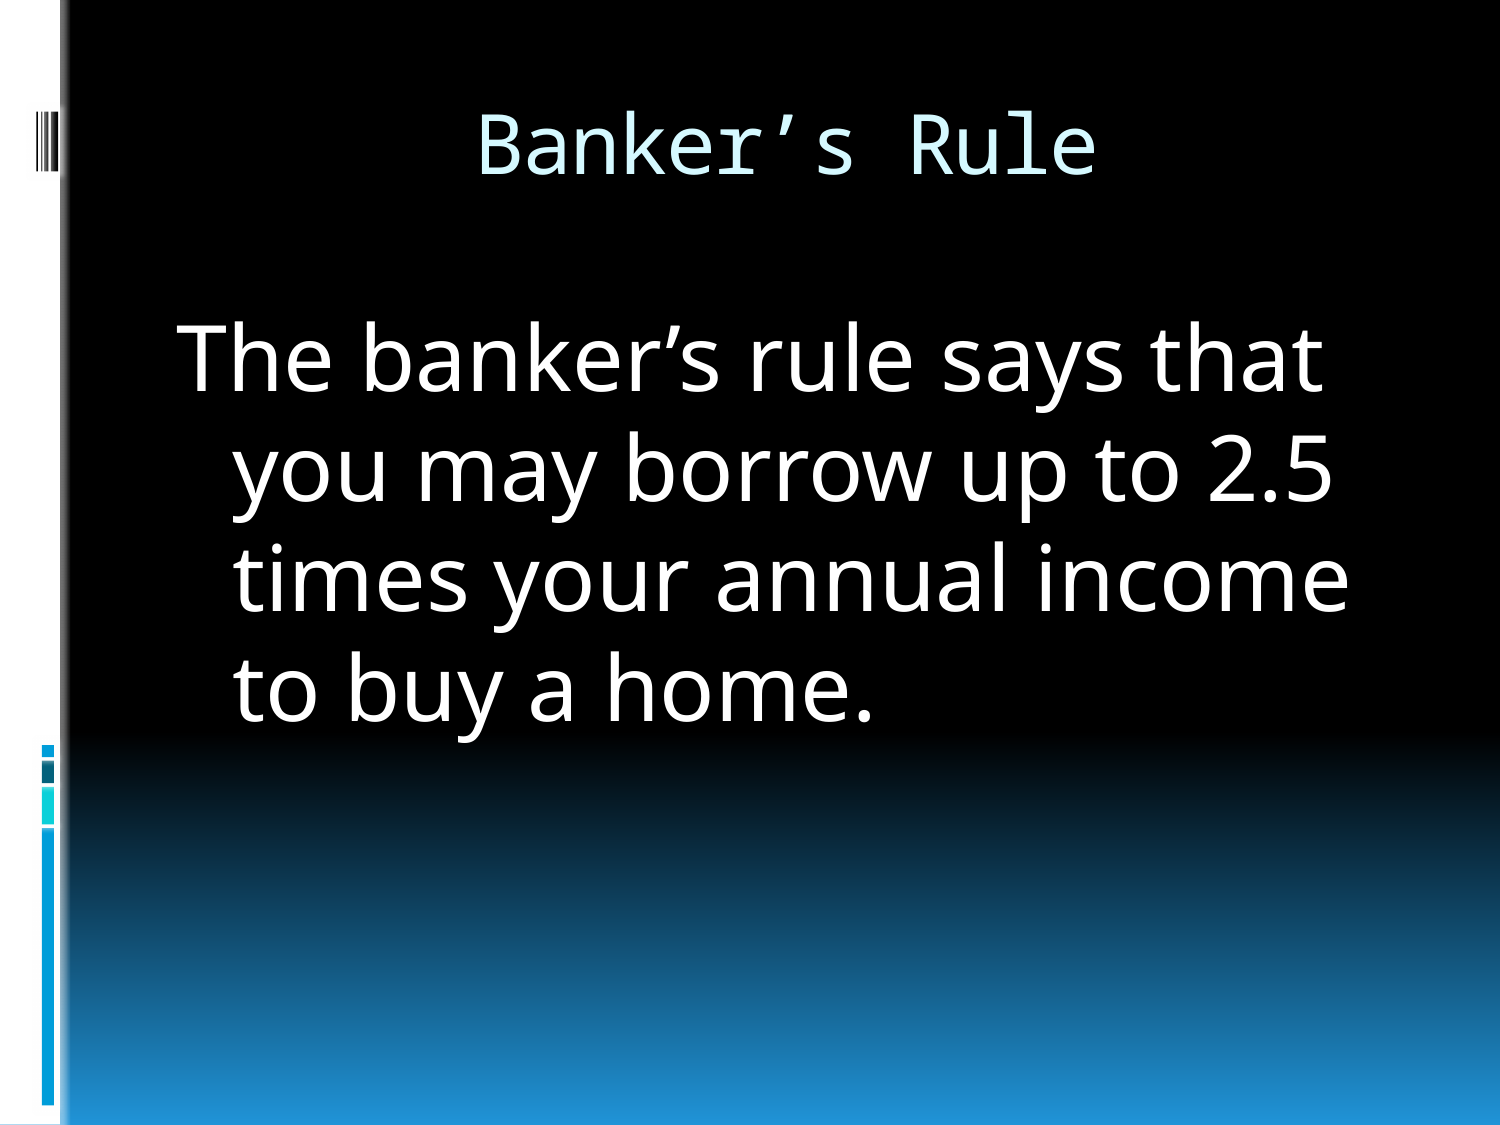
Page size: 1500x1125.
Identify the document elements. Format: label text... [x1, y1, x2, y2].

title Banker’s Rule [150, 83, 1425, 234]
list The banker’s rule says that you may borrow up to 2.5 times your annual income to buy a home. [150, 292, 1425, 1043]
